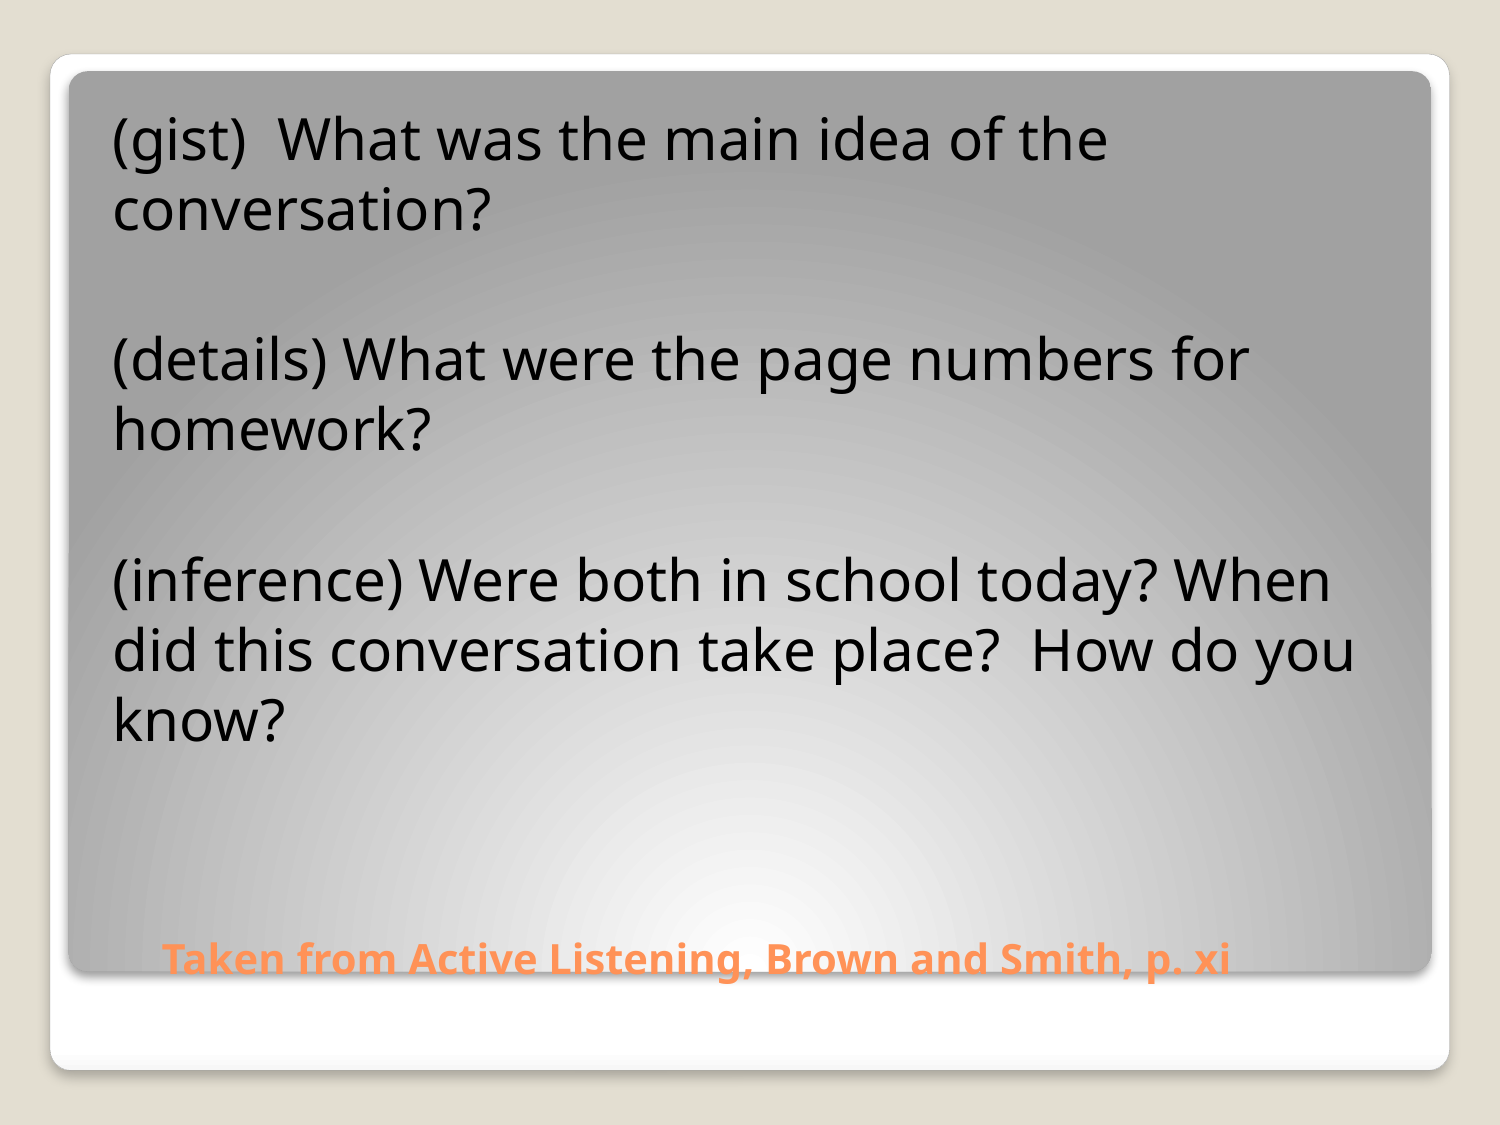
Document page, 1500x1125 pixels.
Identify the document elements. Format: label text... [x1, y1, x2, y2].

title Taken from Active Listening, Brown and Smith, p. xi [82, 817, 1425, 990]
list (gist) What was the main idea of the conversation? (details) What were the page numbers for homework? (inference) Were both in school today? When did this conversation take place? How do you know? [82, 86, 1425, 774]
